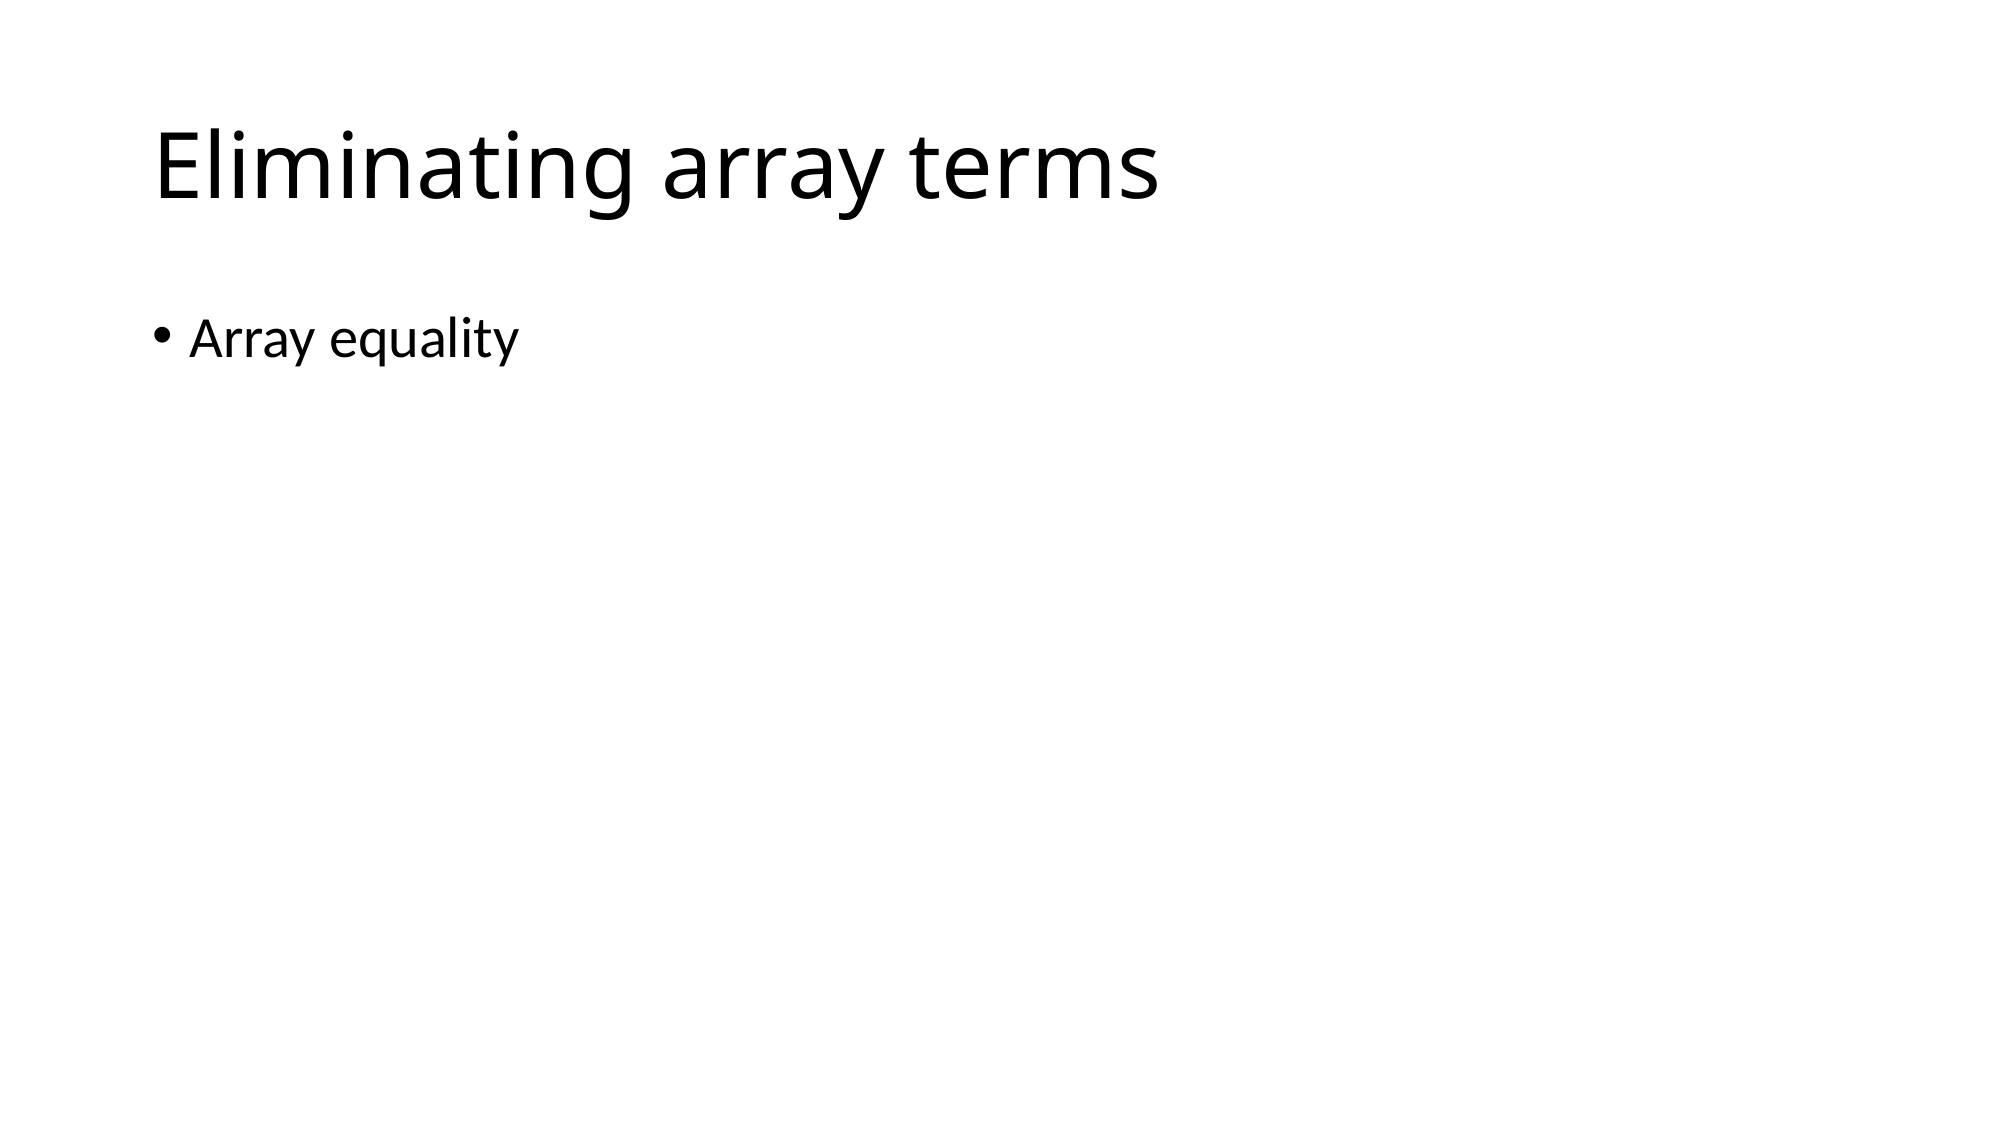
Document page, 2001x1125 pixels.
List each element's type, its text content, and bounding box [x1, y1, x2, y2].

title Eliminating array terms [137, 59, 1863, 278]
